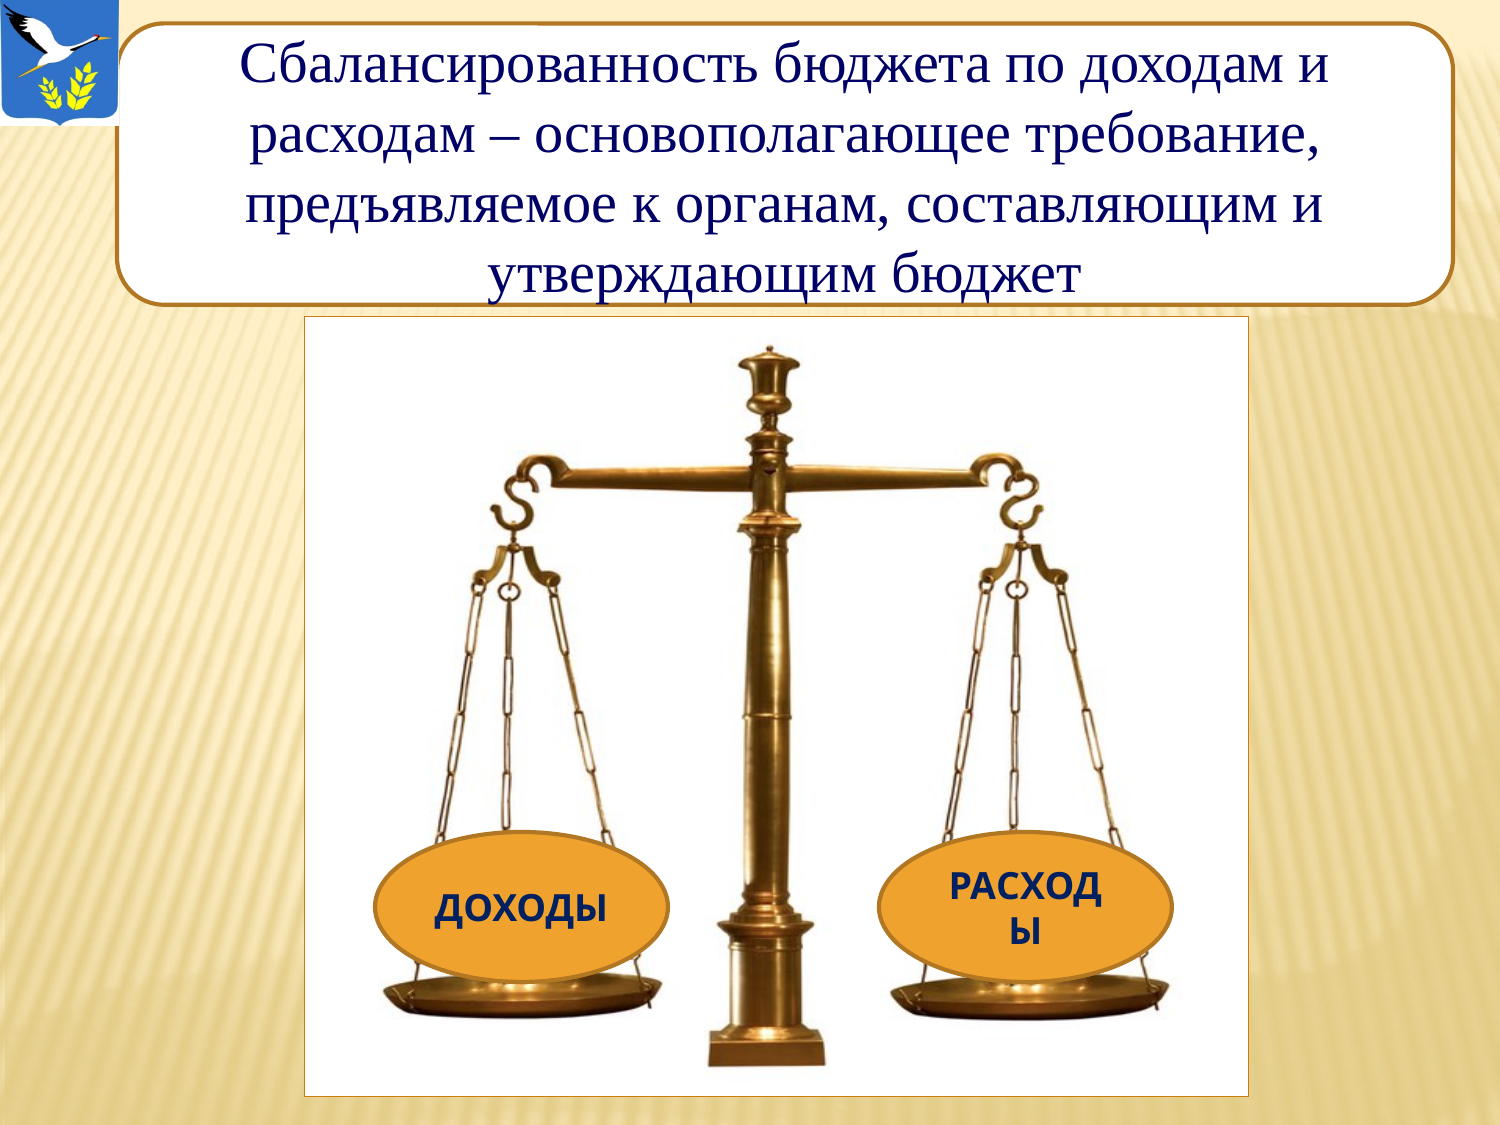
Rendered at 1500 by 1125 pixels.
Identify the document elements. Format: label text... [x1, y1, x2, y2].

table_cell 1968,7 [114, 40, 125, 139]
text_box Сбалансированность бюджета по доходам и расходам – основополагающее требование, предъявляемое к органам, составляющим и утверждающим бюджет [114, 21, 1456, 307]
picture [304, 316, 1249, 1097]
picture [0, 0, 119, 126]
